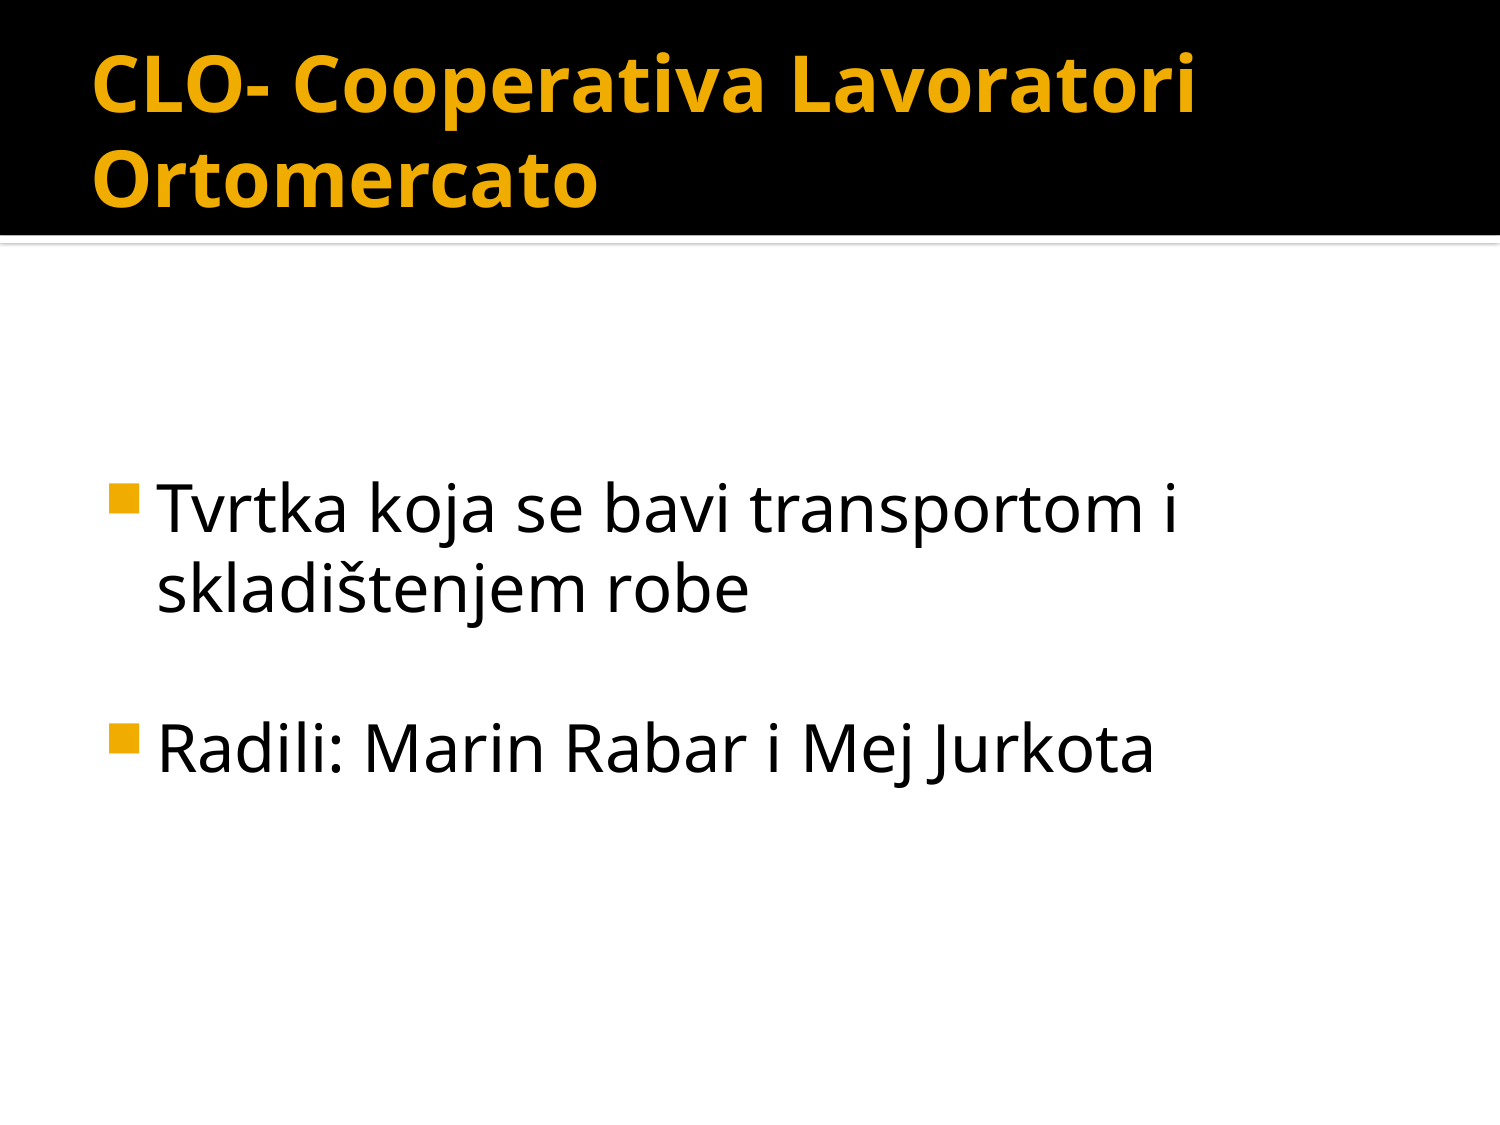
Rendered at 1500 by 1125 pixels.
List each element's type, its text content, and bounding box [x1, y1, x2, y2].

title CLO- Cooperativa Lavoratori Ortomercato [75, 25, 1425, 231]
list Tvrtka koja se bavi transportom i skladištenjem robe Radili: Marin Rabar i Mej Jurkota [75, 291, 1425, 1050]
